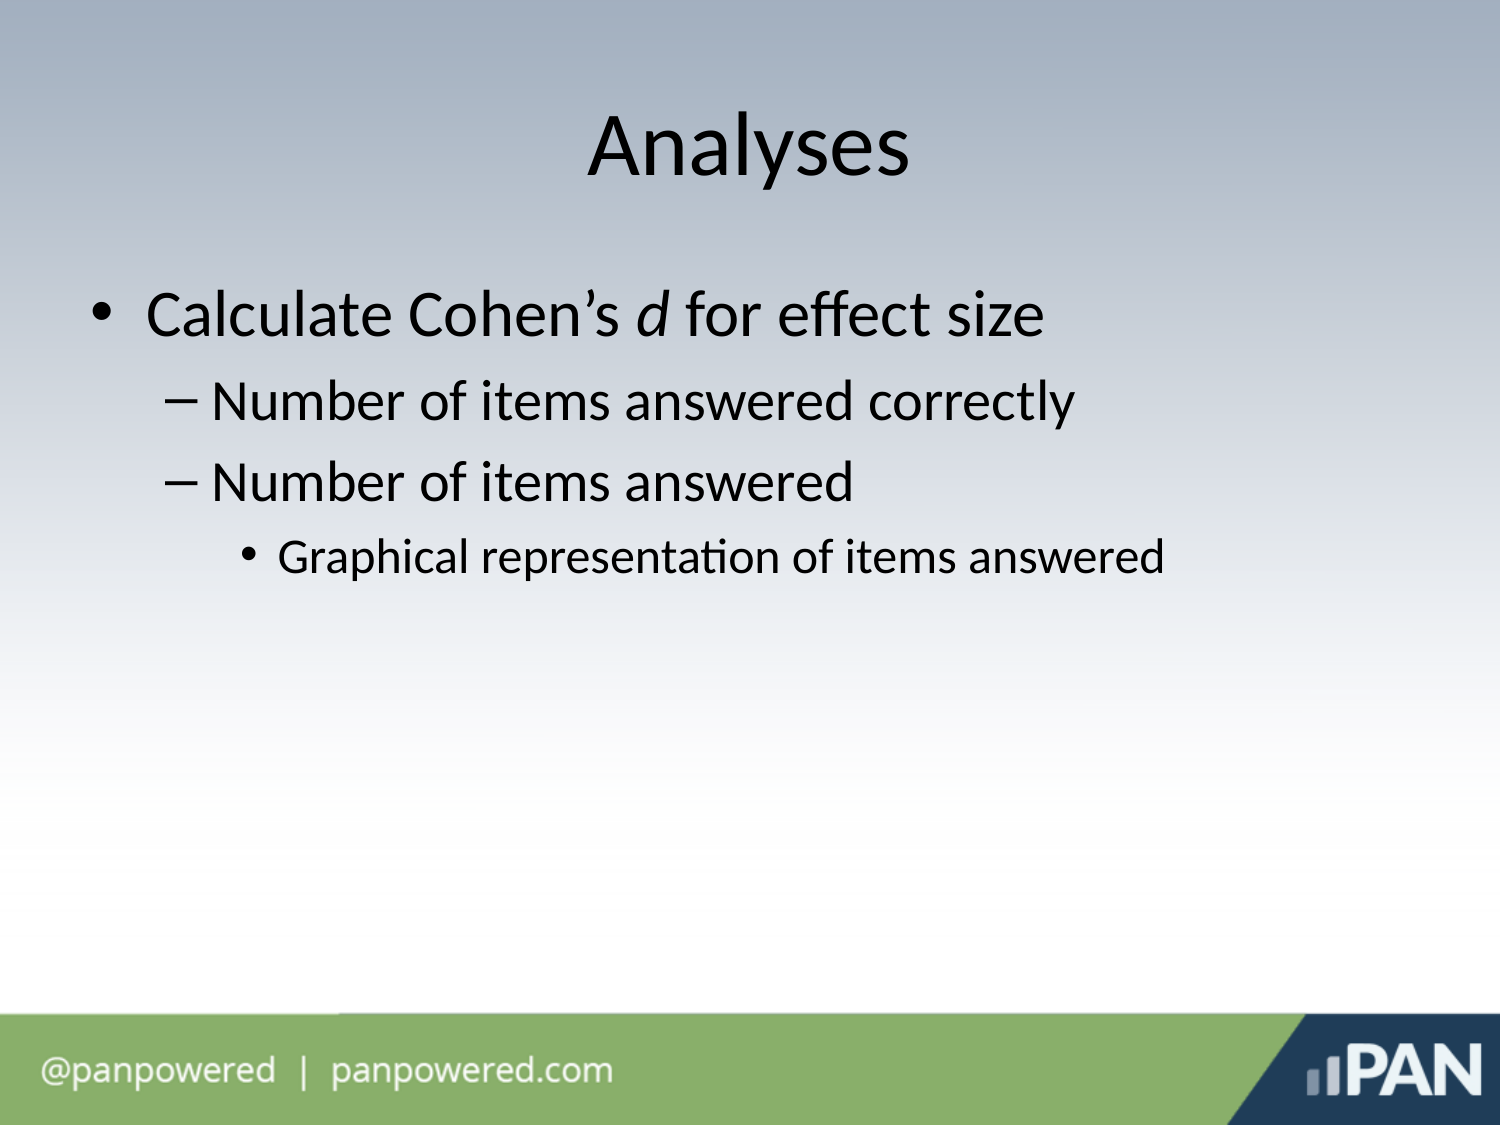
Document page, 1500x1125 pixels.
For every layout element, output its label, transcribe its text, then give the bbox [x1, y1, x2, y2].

title Analyses [75, 45, 1425, 233]
picture [0, 0, 1500, 1125]
list Calculate Cohen’s d for effect size Number of items answered correctly Number of items answered Graphical representation of items answered [75, 262, 1425, 1005]
